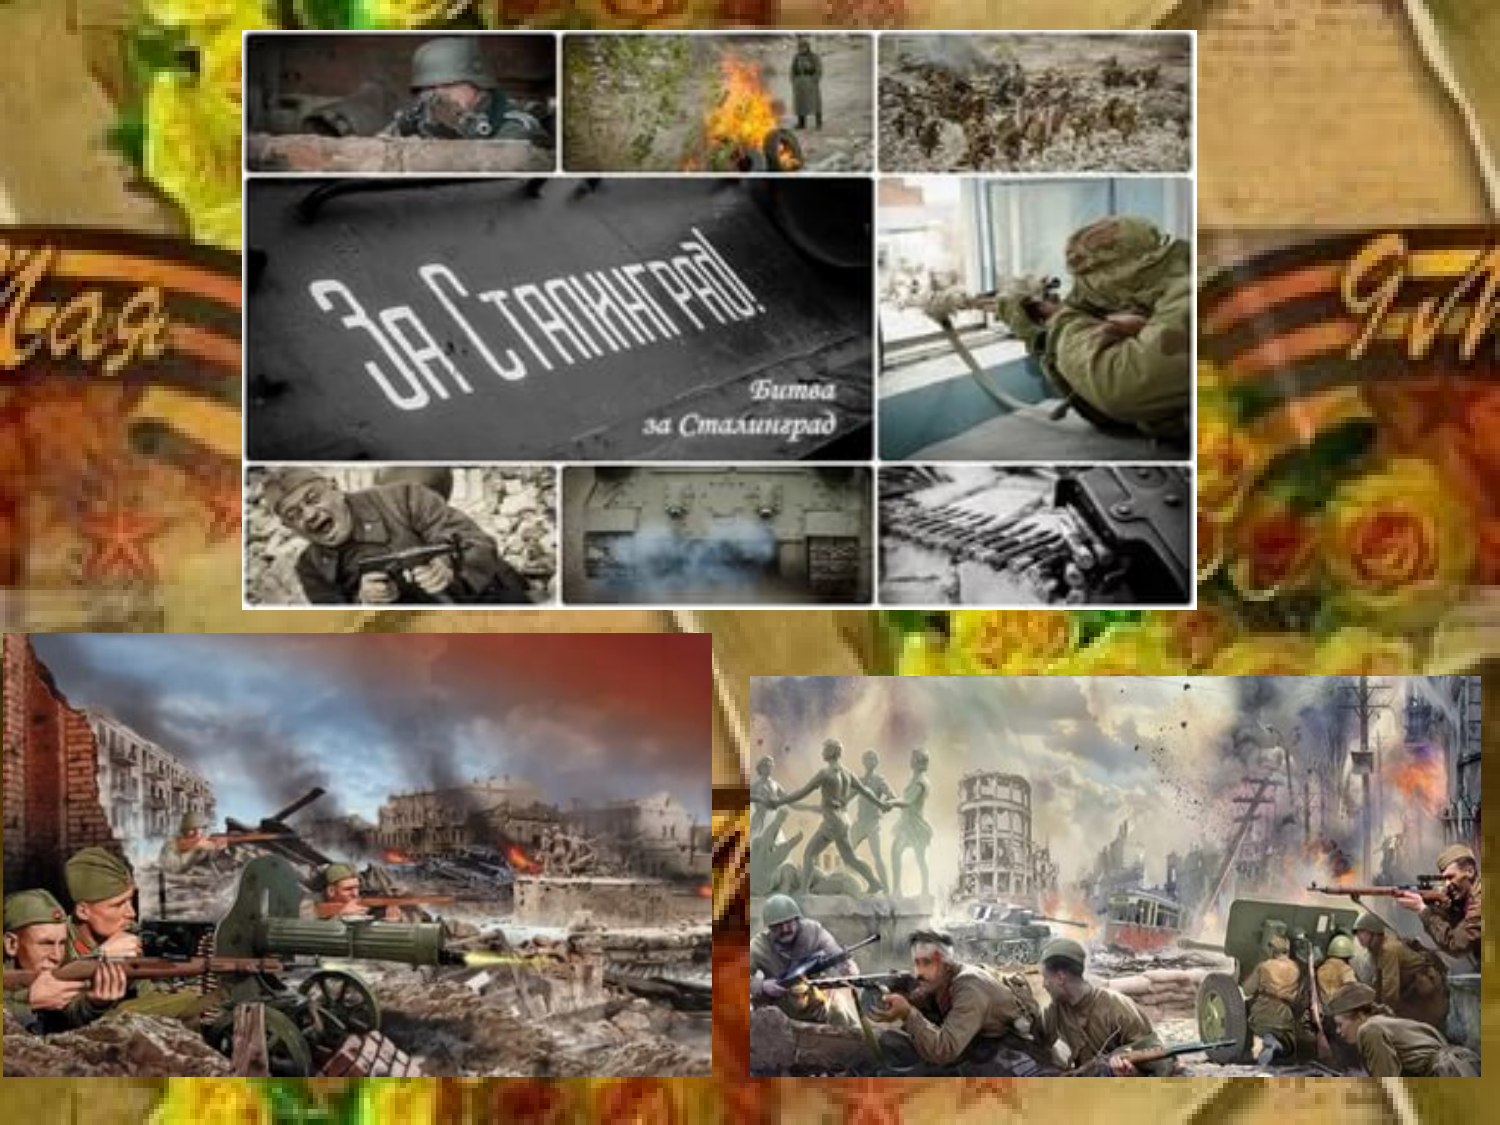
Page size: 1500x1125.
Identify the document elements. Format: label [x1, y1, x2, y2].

picture [0, 0, 1500, 1125]
list [241, 30, 1198, 610]
